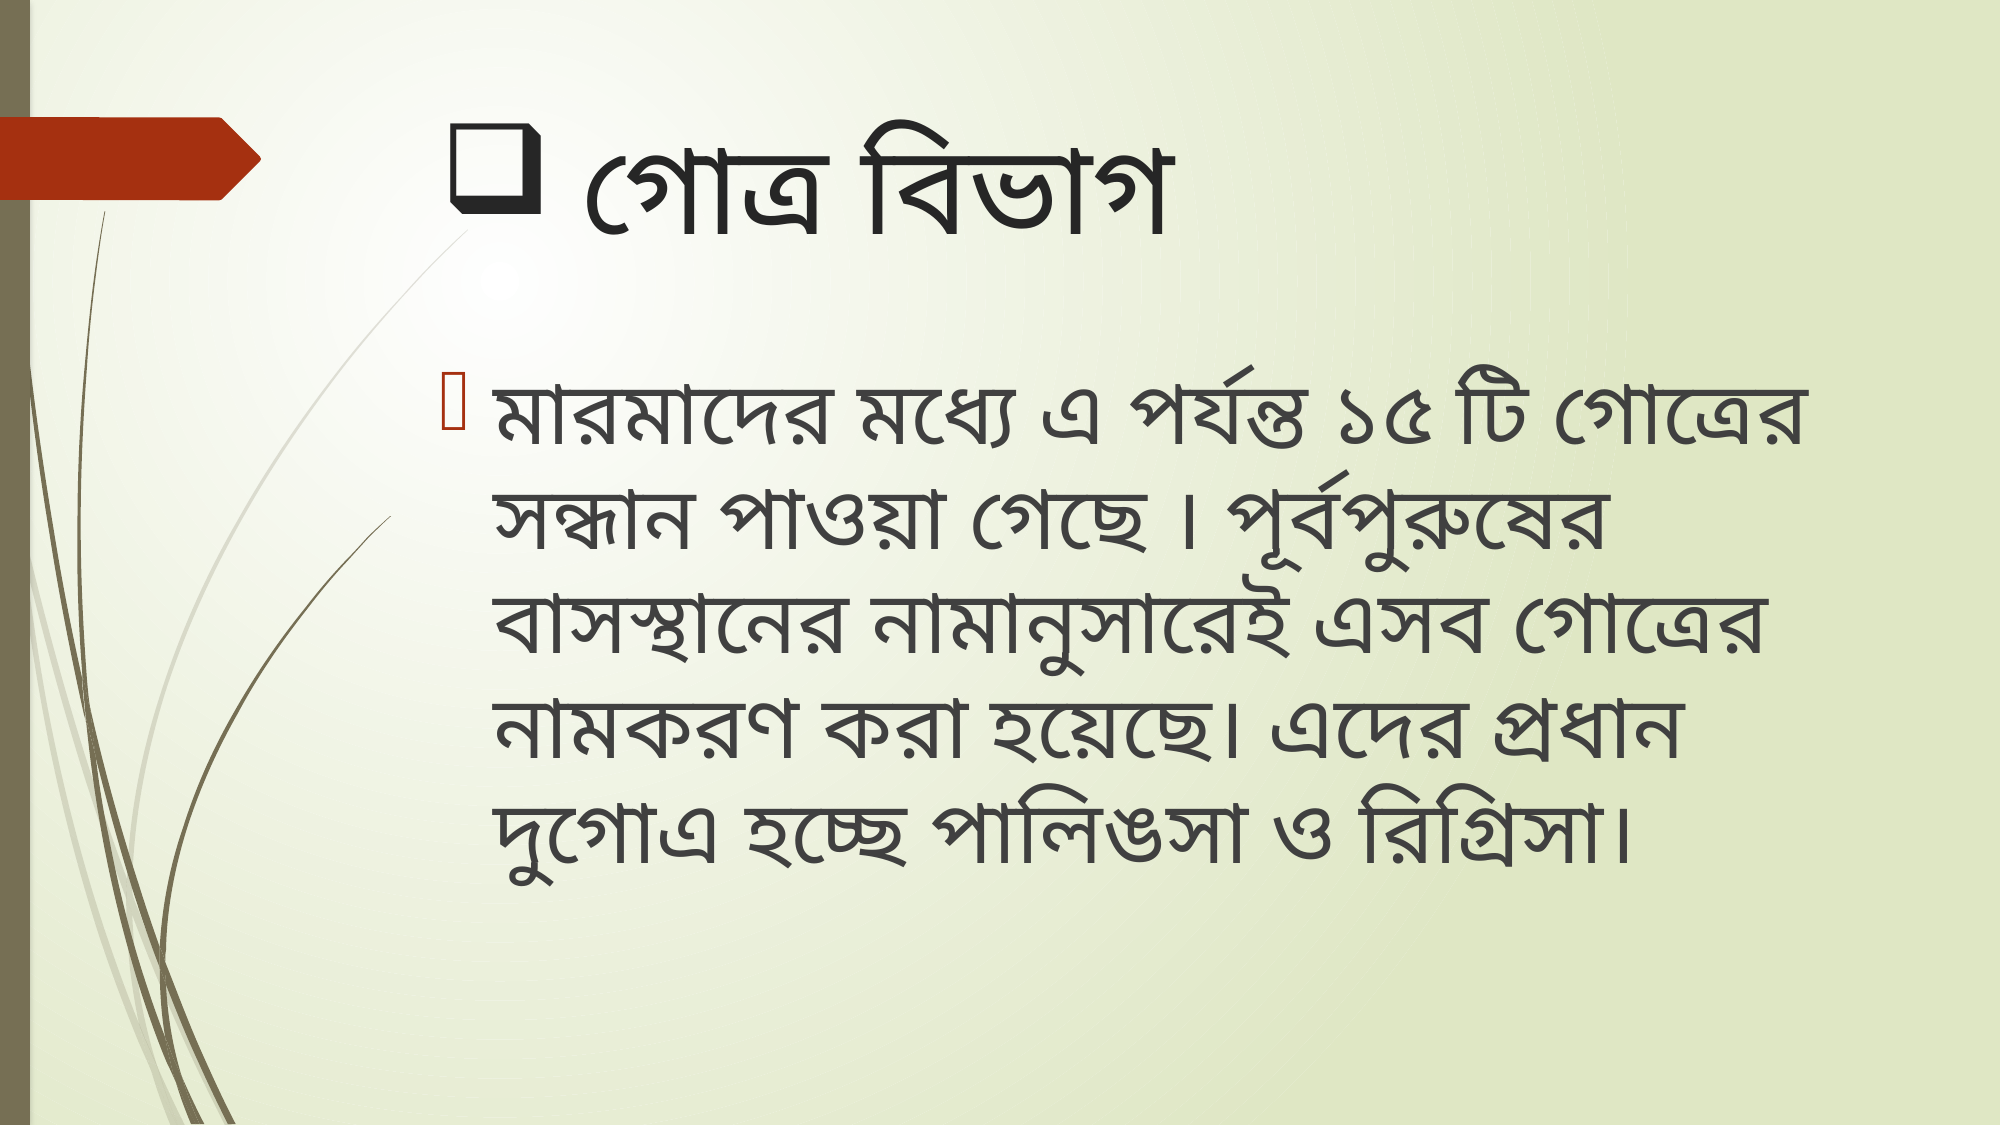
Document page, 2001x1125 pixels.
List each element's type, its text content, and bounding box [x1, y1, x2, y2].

list মারমাদের মধ্যে এ পর্যন্ত ১৫ টি গোত্রের সন্ধান পাওয়া গেছে । পূর্বপুরুষের বাসস্থানের নামানুসারেই এসব গোত্রের নামকরণ করা হয়েছে। এদের প্রধান দুগোএ হচ্ছে পালিঙসা ও রিগ্ৰিসা। [424, 350, 1888, 970]
title গোত্র বিভাগ [425, 102, 1888, 313]
